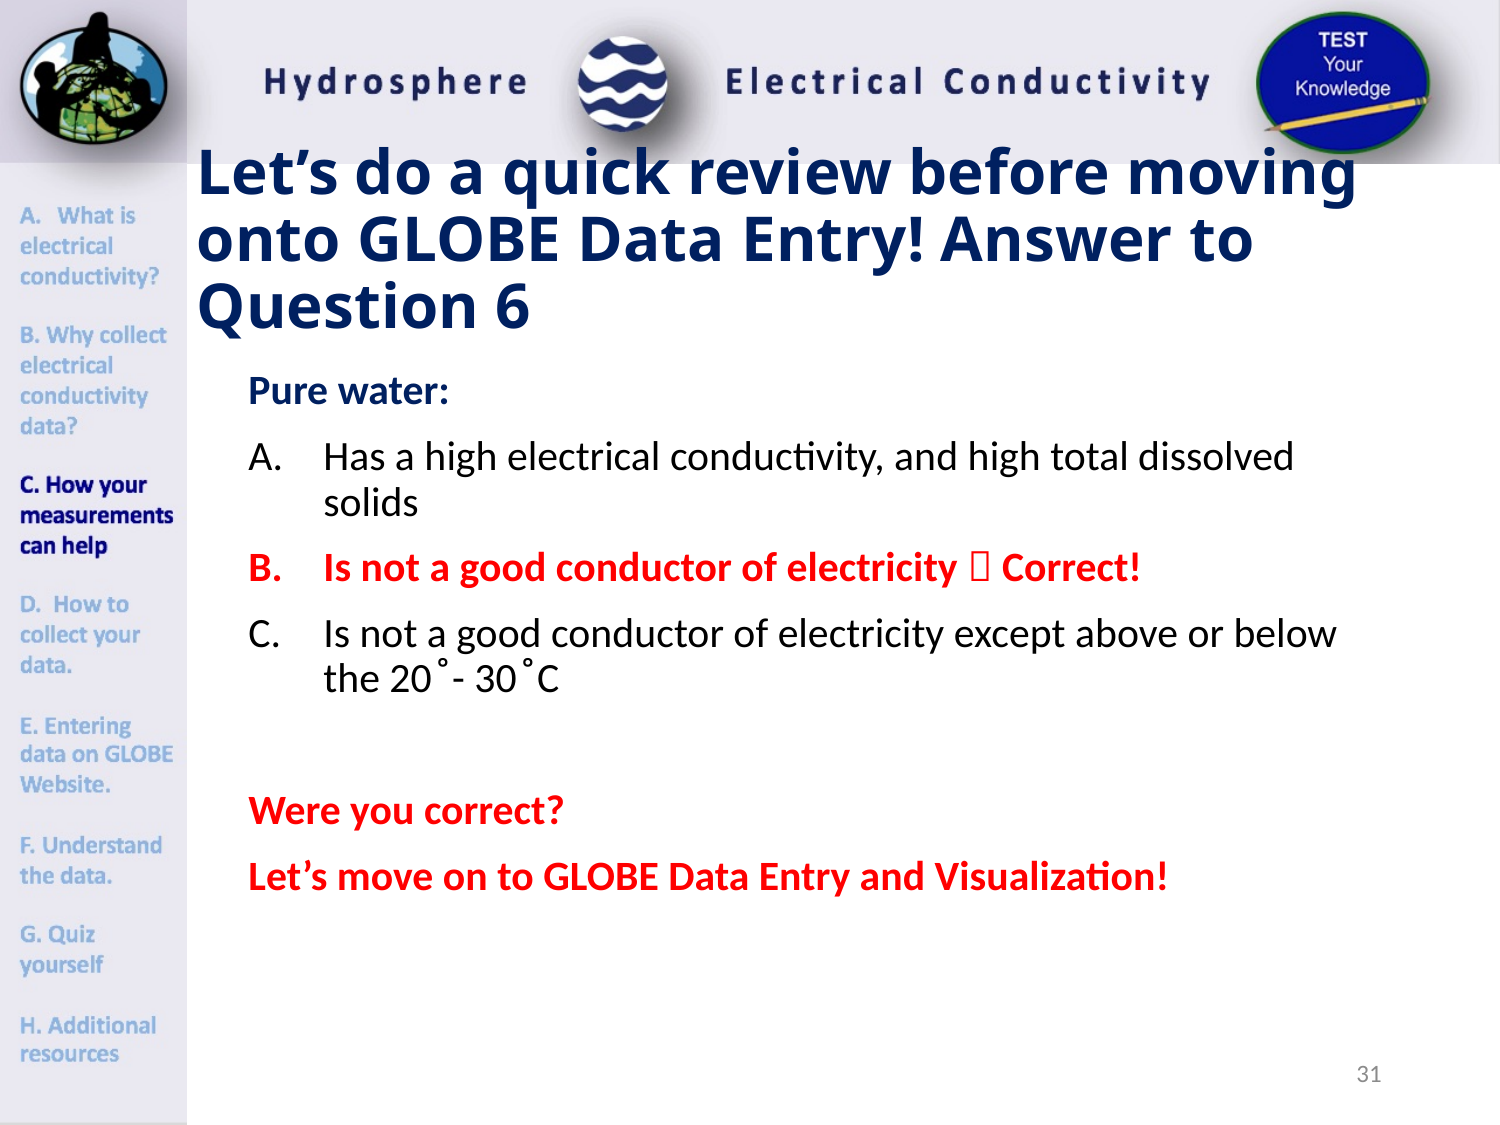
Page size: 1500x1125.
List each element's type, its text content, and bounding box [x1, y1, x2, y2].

picture [0, 0, 1500, 1125]
list Pure water: Has a high electrical conductivity, and high total dissolved solids Is not a good conductor of electricity  Correct! Is not a good conductor of electricity except above or below the 20 ̊ - 30 ̊ C Were you correct? Let’s move on to GLOBE Data Entry and Visualization! [233, 361, 1360, 1114]
title Let’s do a quick review before moving onto GLOBE Data Entry! Answer to Question 6 [187, 164, 1476, 351]
slide_number 30 [1360, 1042, 1397, 1103]
